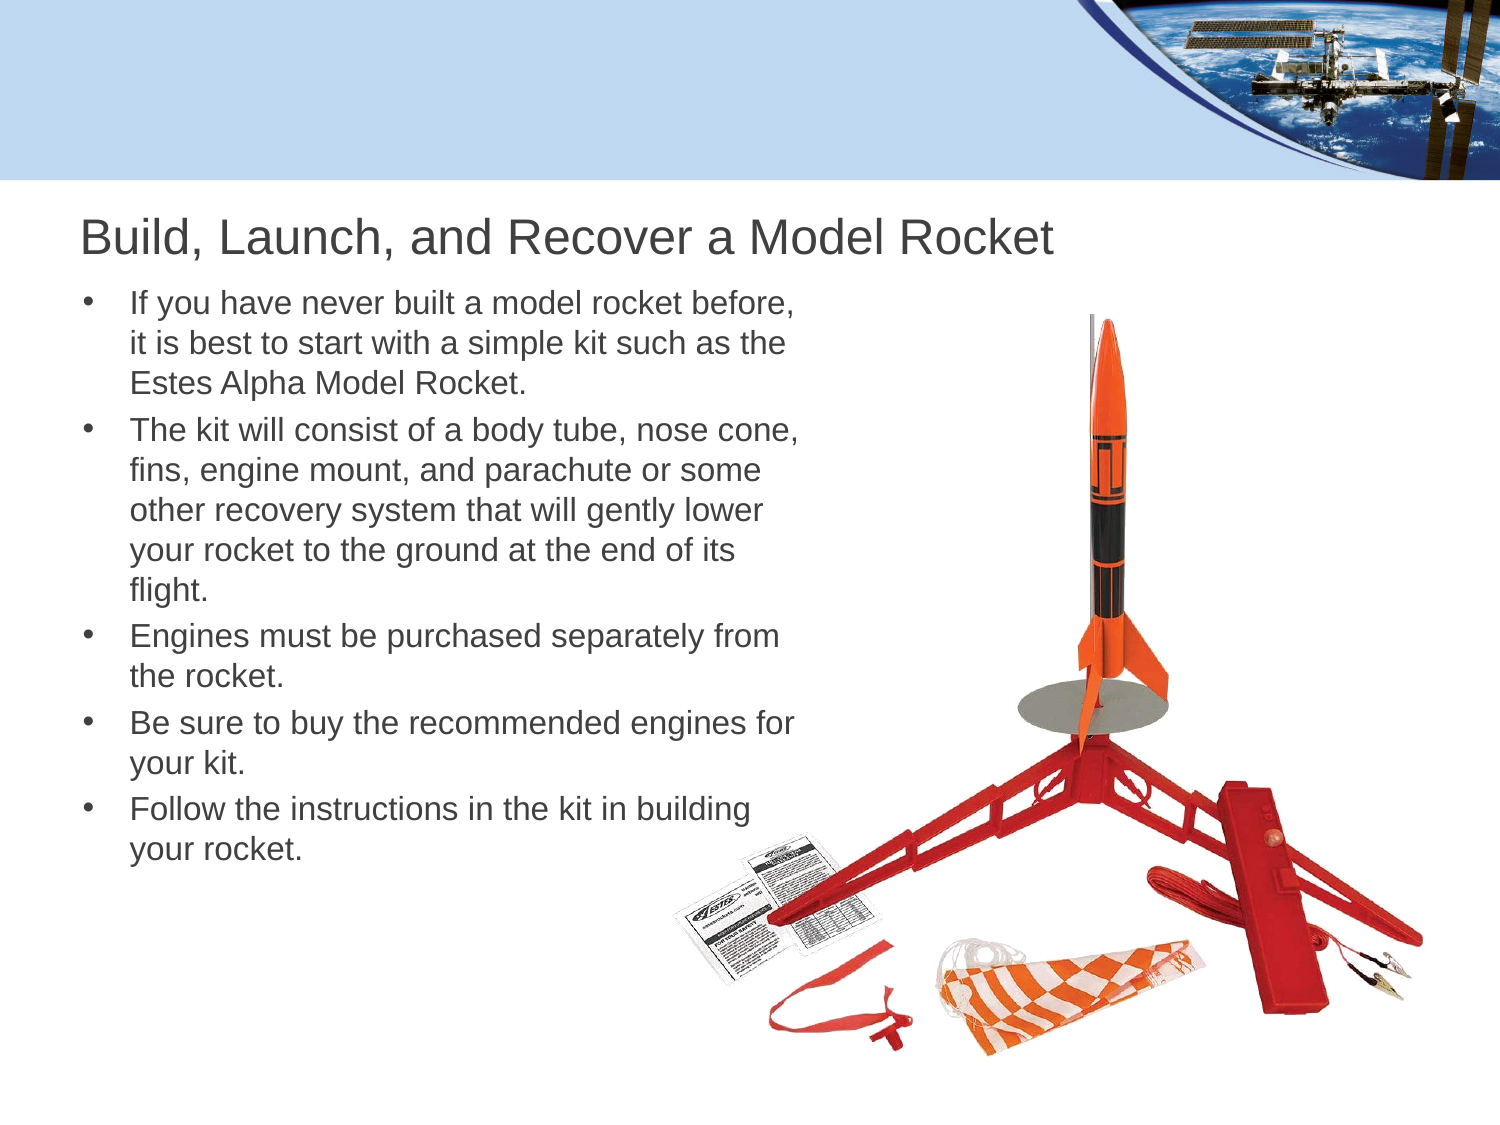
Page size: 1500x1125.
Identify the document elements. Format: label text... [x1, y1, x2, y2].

list Build, Launch, and Recover a Model Rocket [64, 196, 1415, 272]
list If you have never built a model rocket before, it is best to start with a simple kit such as the Estes Alpha Model Rocket. The kit will consist of a body tube, nose cone, fins, engine mount, and parachute or some other recovery system that will gently lower your rocket to the ground at the end of its flight. Engines must be purchased separately from the rocket. Be sure to buy the recommended engines for your kit. Follow the instructions in the kit in building your rocket. [17, 274, 833, 1000]
picture [0, 0, 1500, 1125]
